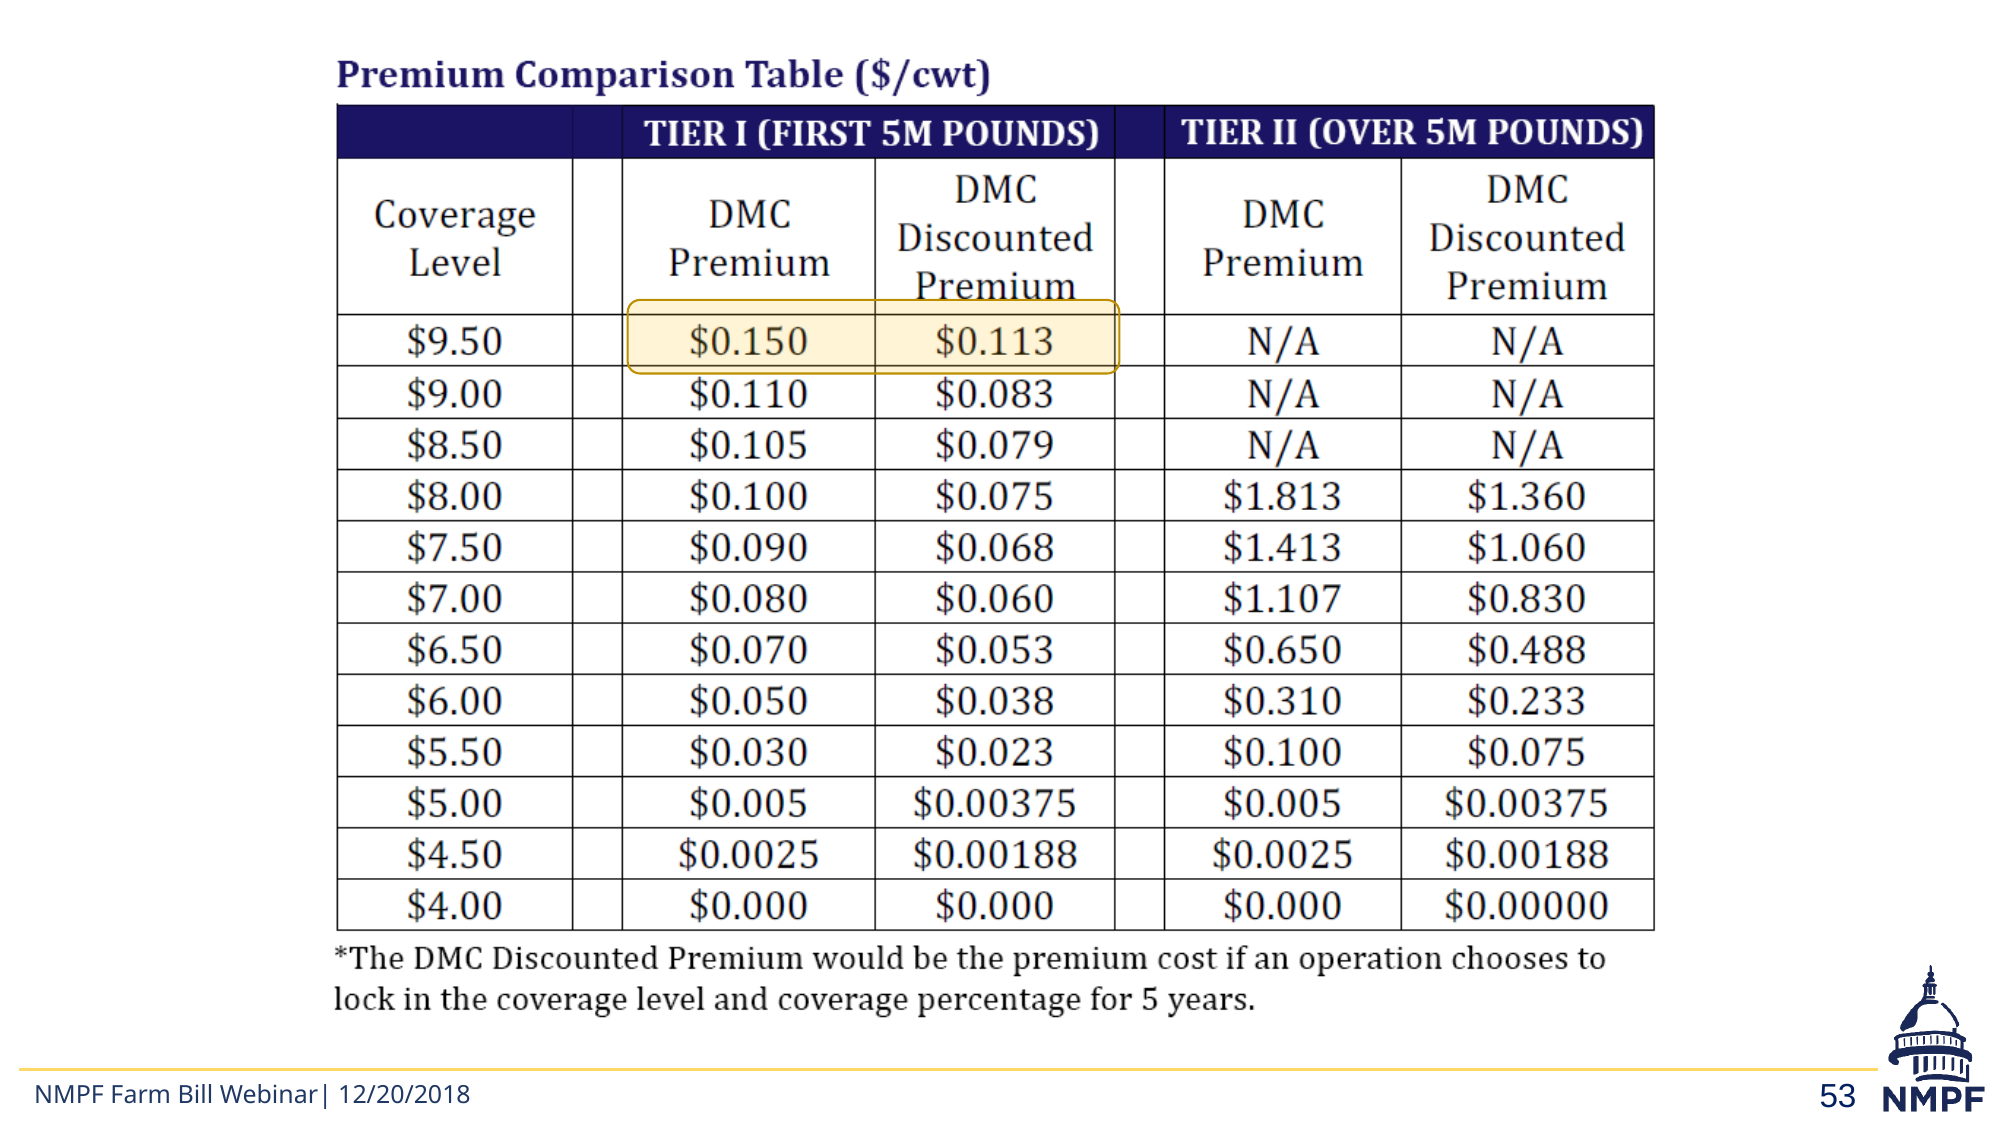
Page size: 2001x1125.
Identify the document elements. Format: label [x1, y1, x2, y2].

picture [312, 45, 1715, 1032]
picture [1878, 965, 1992, 1113]
